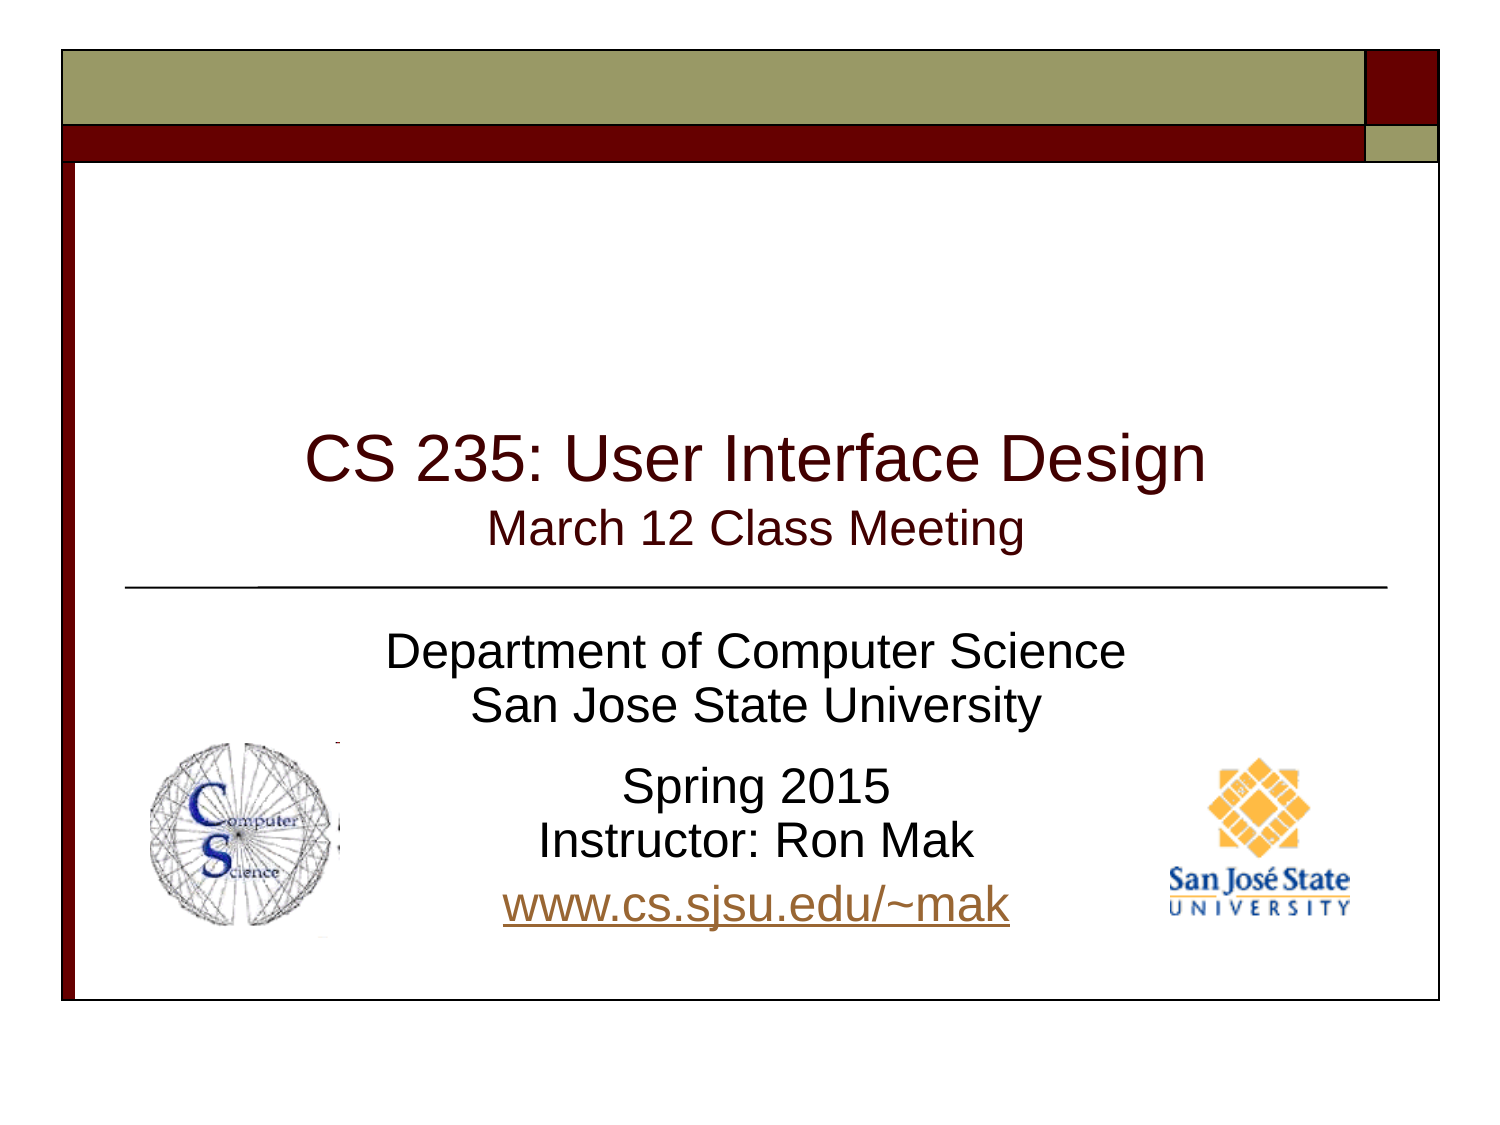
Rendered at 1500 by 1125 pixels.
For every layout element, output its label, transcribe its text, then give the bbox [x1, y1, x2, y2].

title CS 235: User Interface Design March 12 Class Meeting [125, 224, 1388, 563]
picture [1169, 752, 1351, 923]
subtitle Department of Computer Science San Jose State University Spring 2015 Instructor: Ron Mak www.cs.sjsu.edu/~mak [125, 617, 1388, 956]
picture [149, 742, 340, 938]
